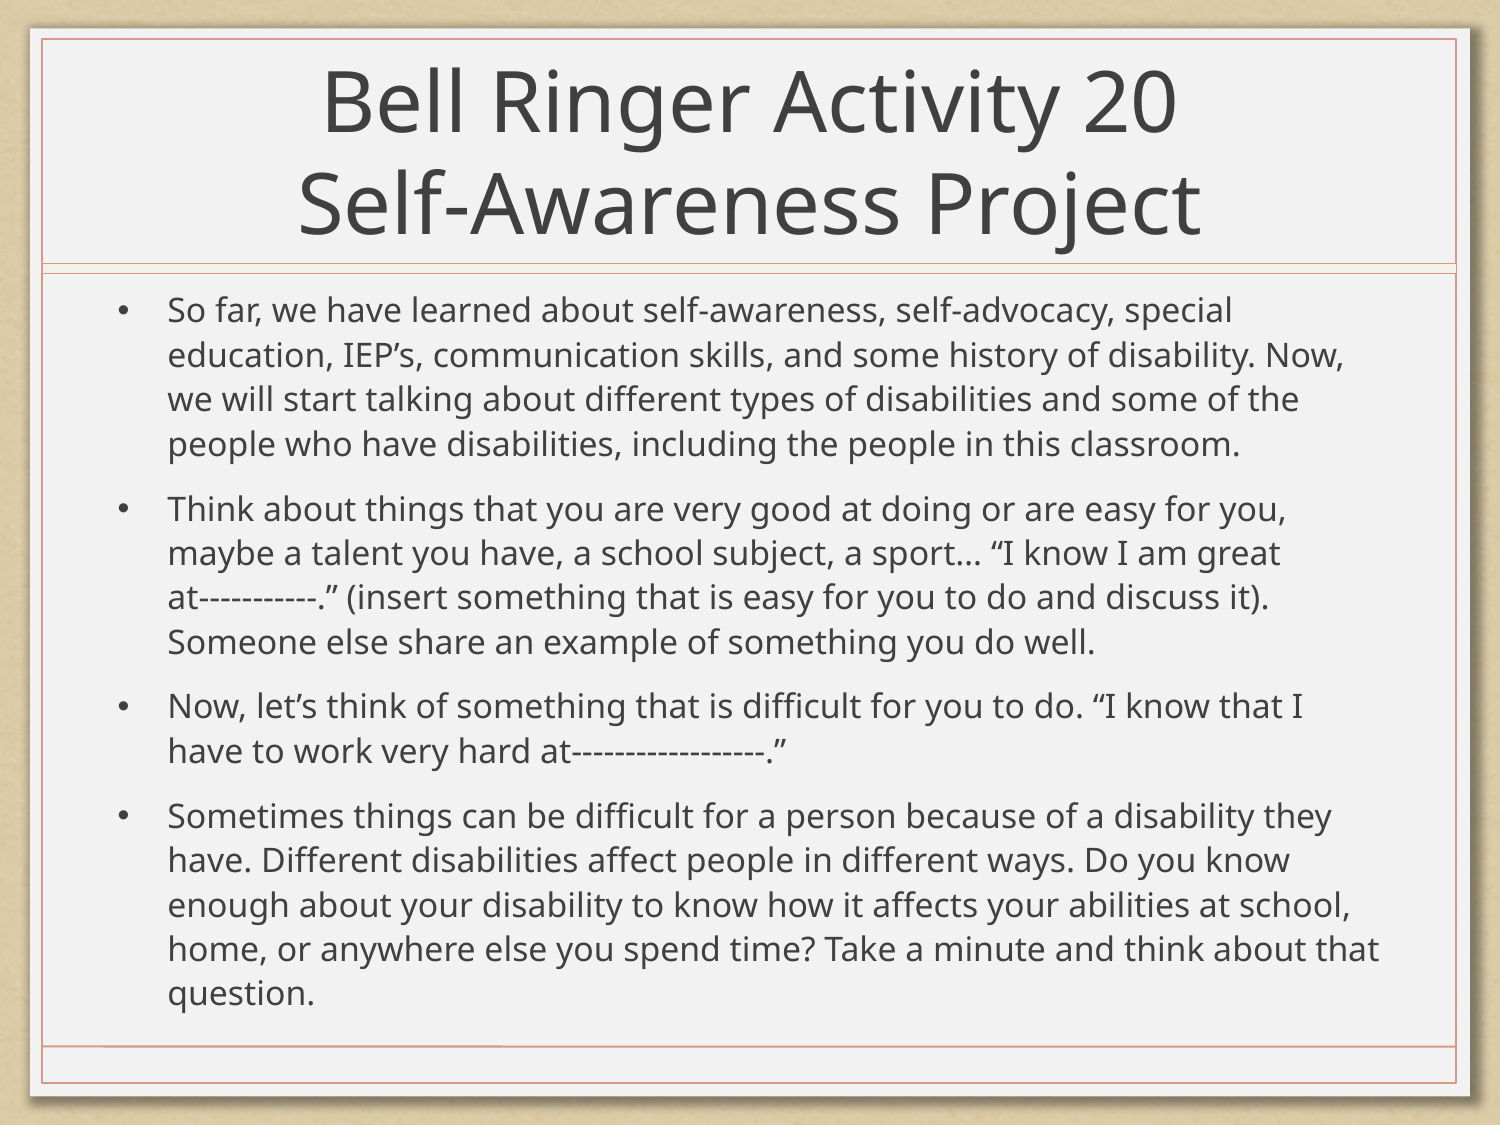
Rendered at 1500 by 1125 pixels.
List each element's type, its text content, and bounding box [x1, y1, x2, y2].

title Bell Ringer Activity 20 Self-Awareness Project [147, 40, 1353, 260]
list So far, we have learned about self-awareness, self-advocacy, special education, IEP’s, communication skills, and some history of disability. Now, we will start talking about different types of disabilities and some of the people who have disabilities, including the people in this classroom. Think about things that you are very good at doing or are easy for you, maybe a talent you have, a school subject, a sport… “I know I am great at-----------.” (insert something that is easy for you to do and discuss it). Someone else share an example of something you do well. Now, let’s think of something that is difficult for you to do. “I know that I have to work very hard at------------------.” Sometimes things can be difficult for a person because of a disability they have. Different disabilities affect people in different ways. Do you know enough about your disability to know how it affects your abilities at school, home, or anywhere else you spend time? Take a minute and think about that question. [102, 277, 1398, 1046]
